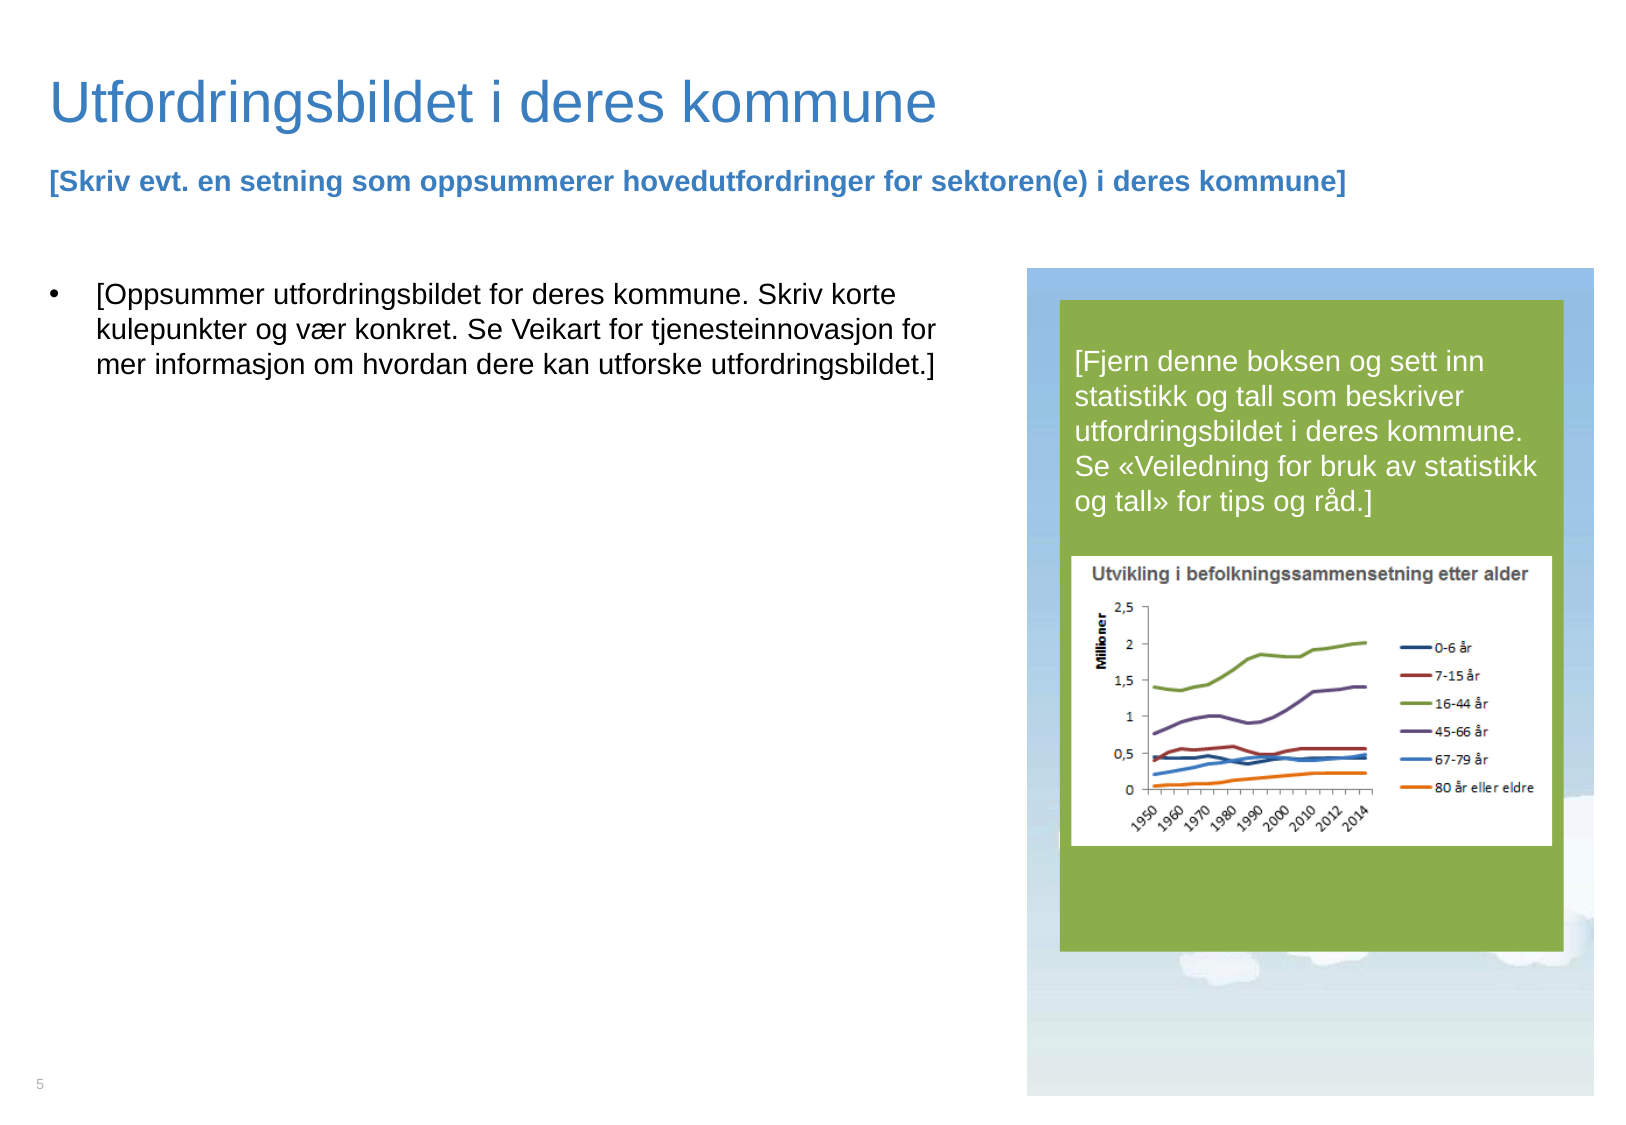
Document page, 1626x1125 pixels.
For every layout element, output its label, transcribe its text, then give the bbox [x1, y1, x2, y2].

picture [1027, 268, 1594, 1096]
list [Skriv evt. en setning som oppsummerer hovedutfordringer for sektoren(e) i deres kommune] [34, 154, 1594, 203]
slide_number 5 [21, 1070, 425, 1097]
list [Oppsummer utfordringsbildet for deres kommune. Skriv korte kulepunkter og vær konkret. Se Veikart for tjenesteinnovasjon for mer informasjon om hvordan dere kan utforske utfordringsbildet.] [34, 268, 963, 914]
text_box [1059, 299, 1564, 952]
title Utfordringsbildet i deres kommune [34, 53, 1594, 146]
